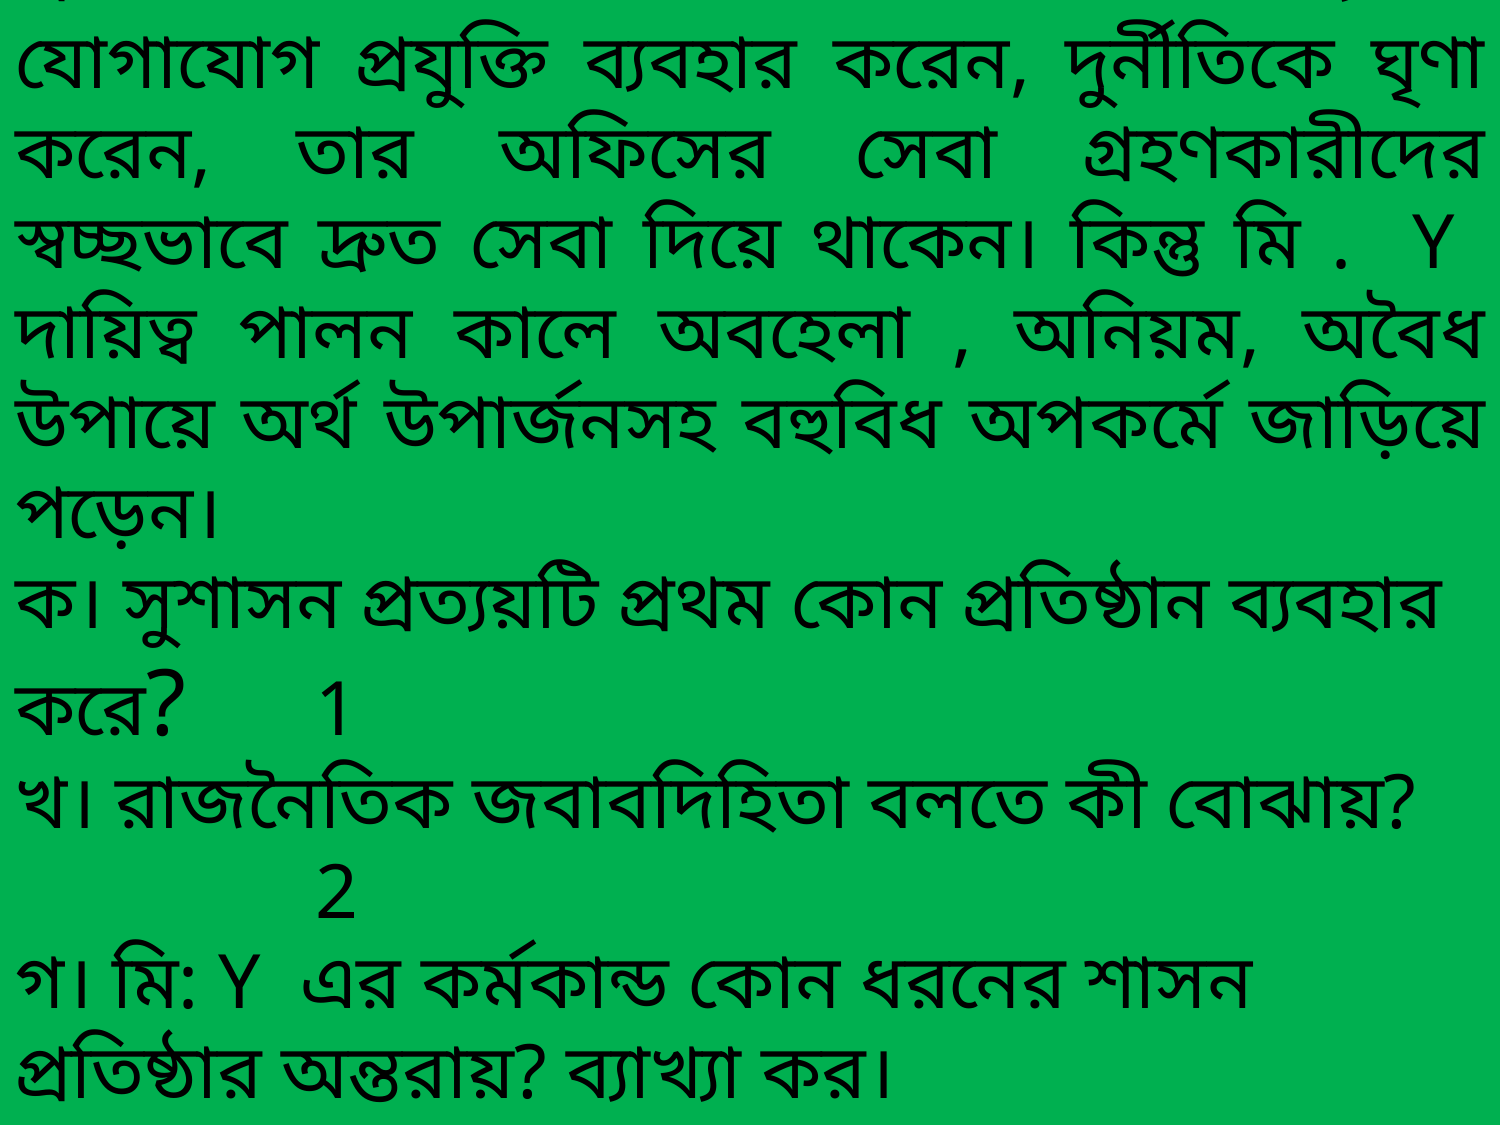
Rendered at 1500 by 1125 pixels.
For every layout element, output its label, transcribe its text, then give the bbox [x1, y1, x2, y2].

text_box 2। মি. X ও Y দুজন সরকারি কর্মকর্তা। মি X প্রশাসনিক কর্মকান্ডে দক্ষতার সাথে তথ্য ও যোগাযোগ প্রযুক্তি ব্যবহার করেন, দুর্নীতিকে ঘৃণা করেন, তার অফিসের সেবা গ্রহণকারীদের স্বচ্ছভাবে দ্রুত সেবা দিয়ে থাকেন। কিন্তু মি . Y দায়িত্ব পালন কালে অবহেলা , অনিয়ম, অবৈধ উপায়ে অর্থ উপার্জনসহ বহুবিধ অপকর্মে জাড়িয়ে পড়েন। ক। সুশাসন প্রত্যয়টি প্রথম কোন প্রতিষ্ঠান ব্যবহার করে? 1 খ। রাজনৈতিক জবাবদিহিতা বলতে কী বোঝায়? 2 গ। মি: Y এর কর্মকান্ড কোন ধরনের শাসন প্রতিষ্ঠার অন্তরায়? ব্যাখ্যা কর। 3 ঘ। উদ্দীপকের আলোকে মি. X এর কর্মতৎপরতায় কী প্রতিষ্ঠা পাবে? রাষ্ট্রীয় উন্নয়নে এর ভূমিকা মূল্যায়ন কর। 4 [0, 0, 1500, 1125]
